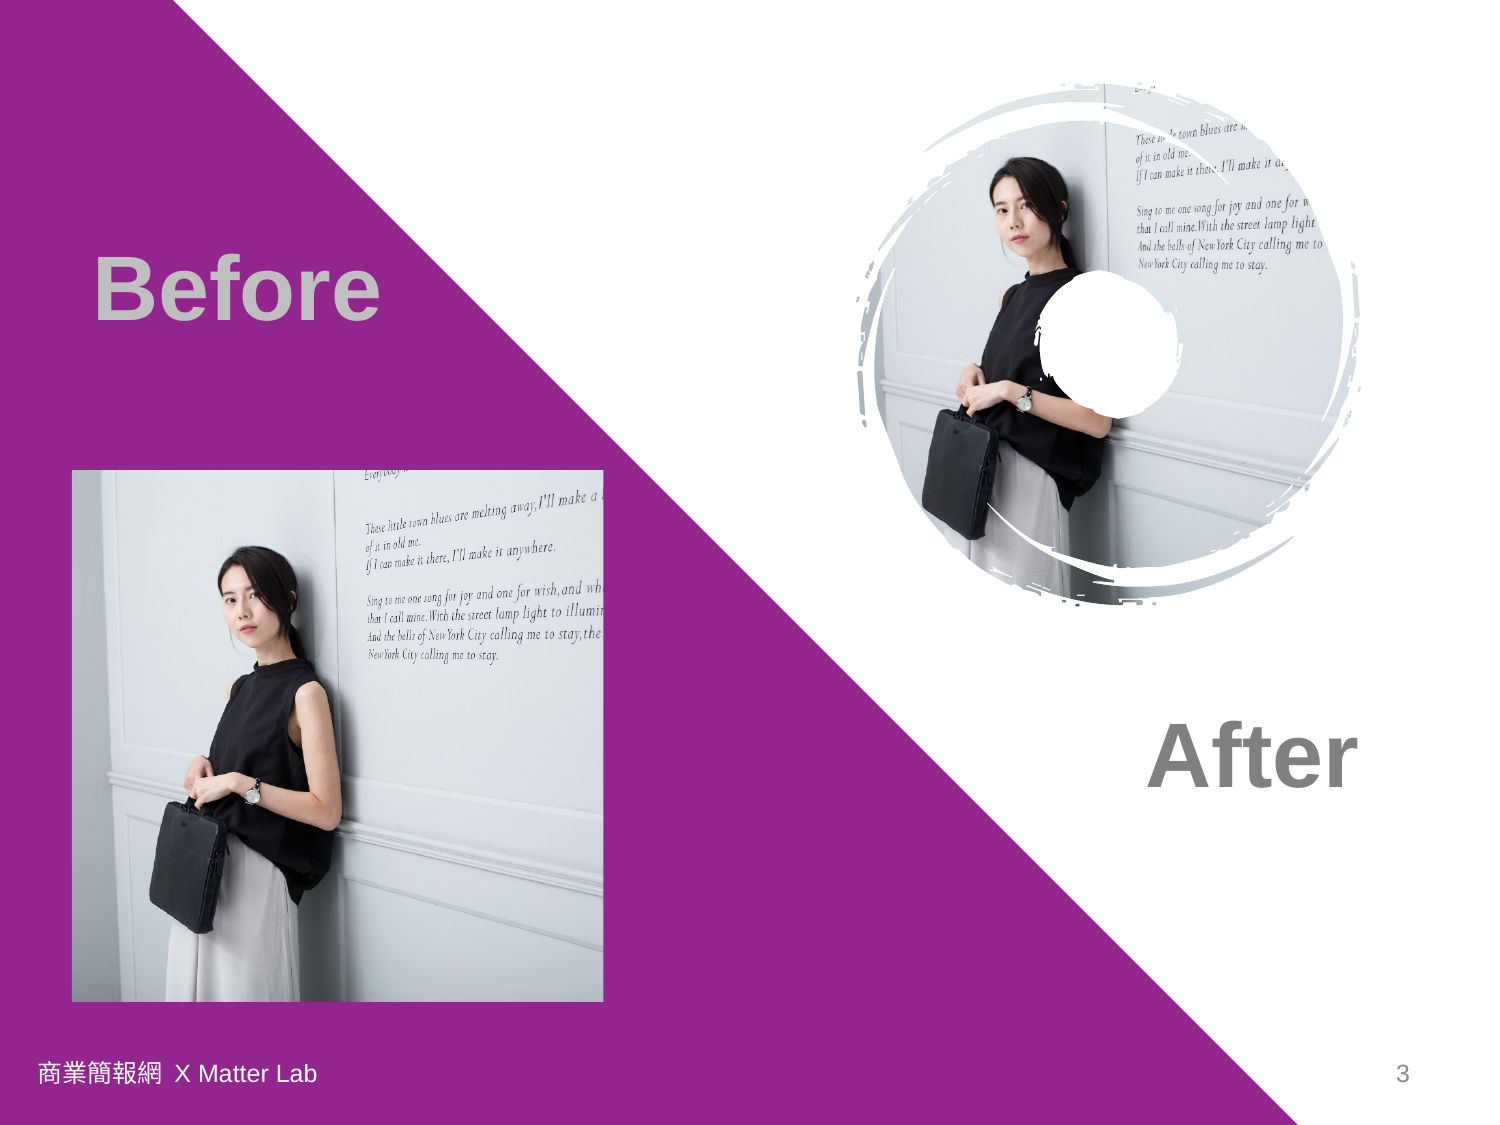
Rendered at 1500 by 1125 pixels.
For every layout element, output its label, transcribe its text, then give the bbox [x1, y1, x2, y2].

footer 商業簡報網 X Matter Lab [23, 1042, 499, 1103]
text_box Before [65, 220, 411, 346]
text_box After [1079, 688, 1425, 814]
slide_number 2 [1074, 1042, 1425, 1103]
picture [855, 81, 1362, 607]
picture [71, 470, 604, 1003]
text_box [0, 0, 1300, 1125]
